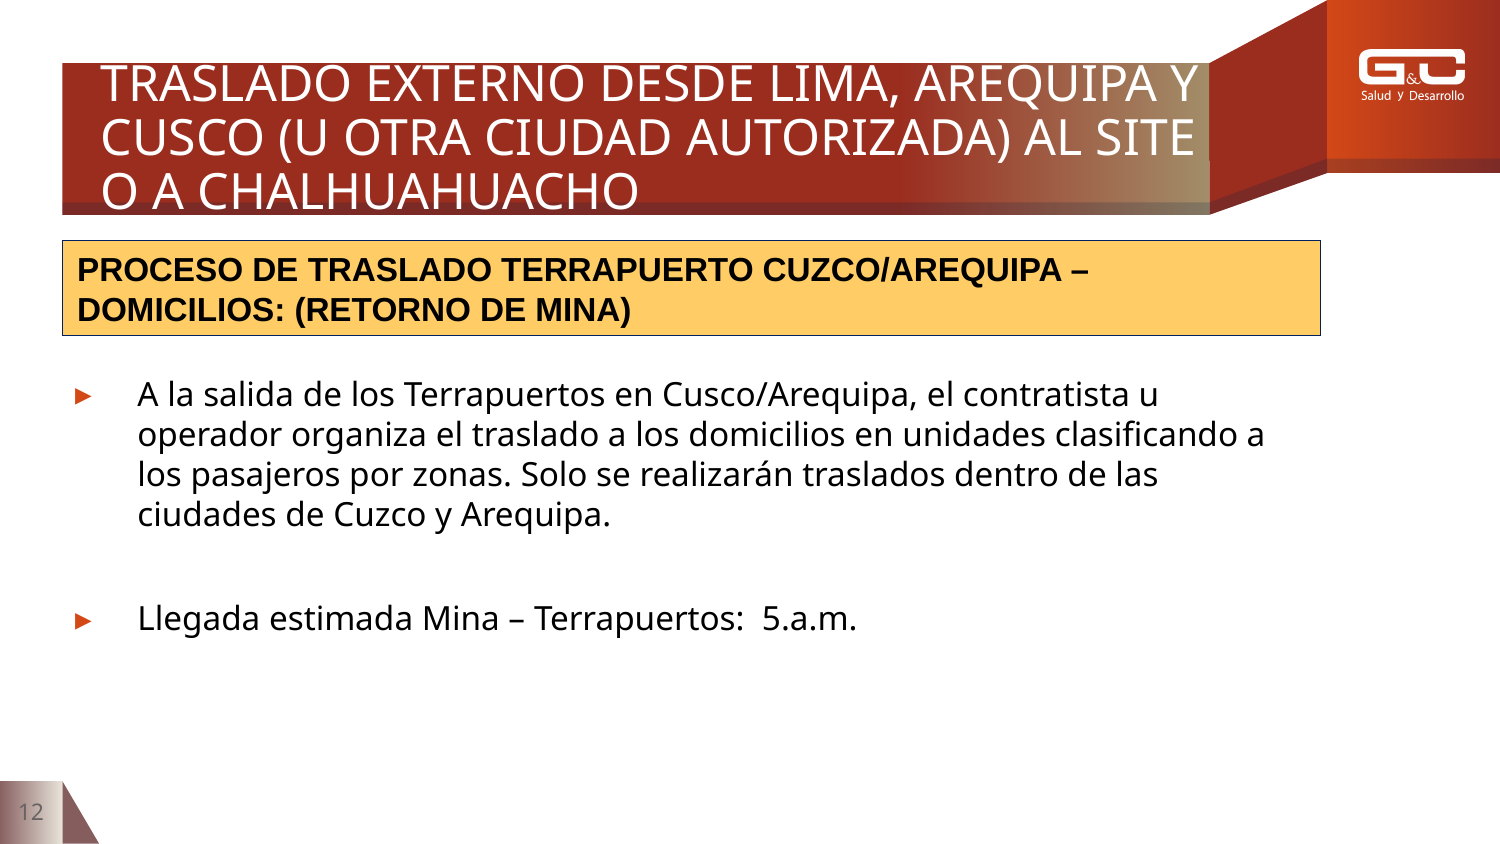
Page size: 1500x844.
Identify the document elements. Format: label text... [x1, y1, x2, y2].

list A la salida de los Terrapuertos en Cusco/Arequipa, el contratista u operador organiza el traslado a los domicilios en unidades clasificando a los pasajeros por zonas. Solo se realizarán traslados dentro de las ciudades de Cuzco y Arequipa. Llegada estimada Mina – Terrapuertos: 5.a.m. [62, 372, 1284, 747]
title TRASLADO EXTERNO DESDE LIMA, AREQUIPA Y CUSCO (U OTRA CIUDAD AUTORIZADA) AL SITE O A CHALHUAHUACHO [100, 64, 1210, 215]
slide_number 12 [0, 781, 63, 844]
text_box PROCESO DE TRASLADO TERRAPUERTO CUZCO/AREQUIPA – DOMICILIOS: (RETORNO DE MINA) [62, 240, 1321, 336]
picture [1358, 49, 1465, 101]
